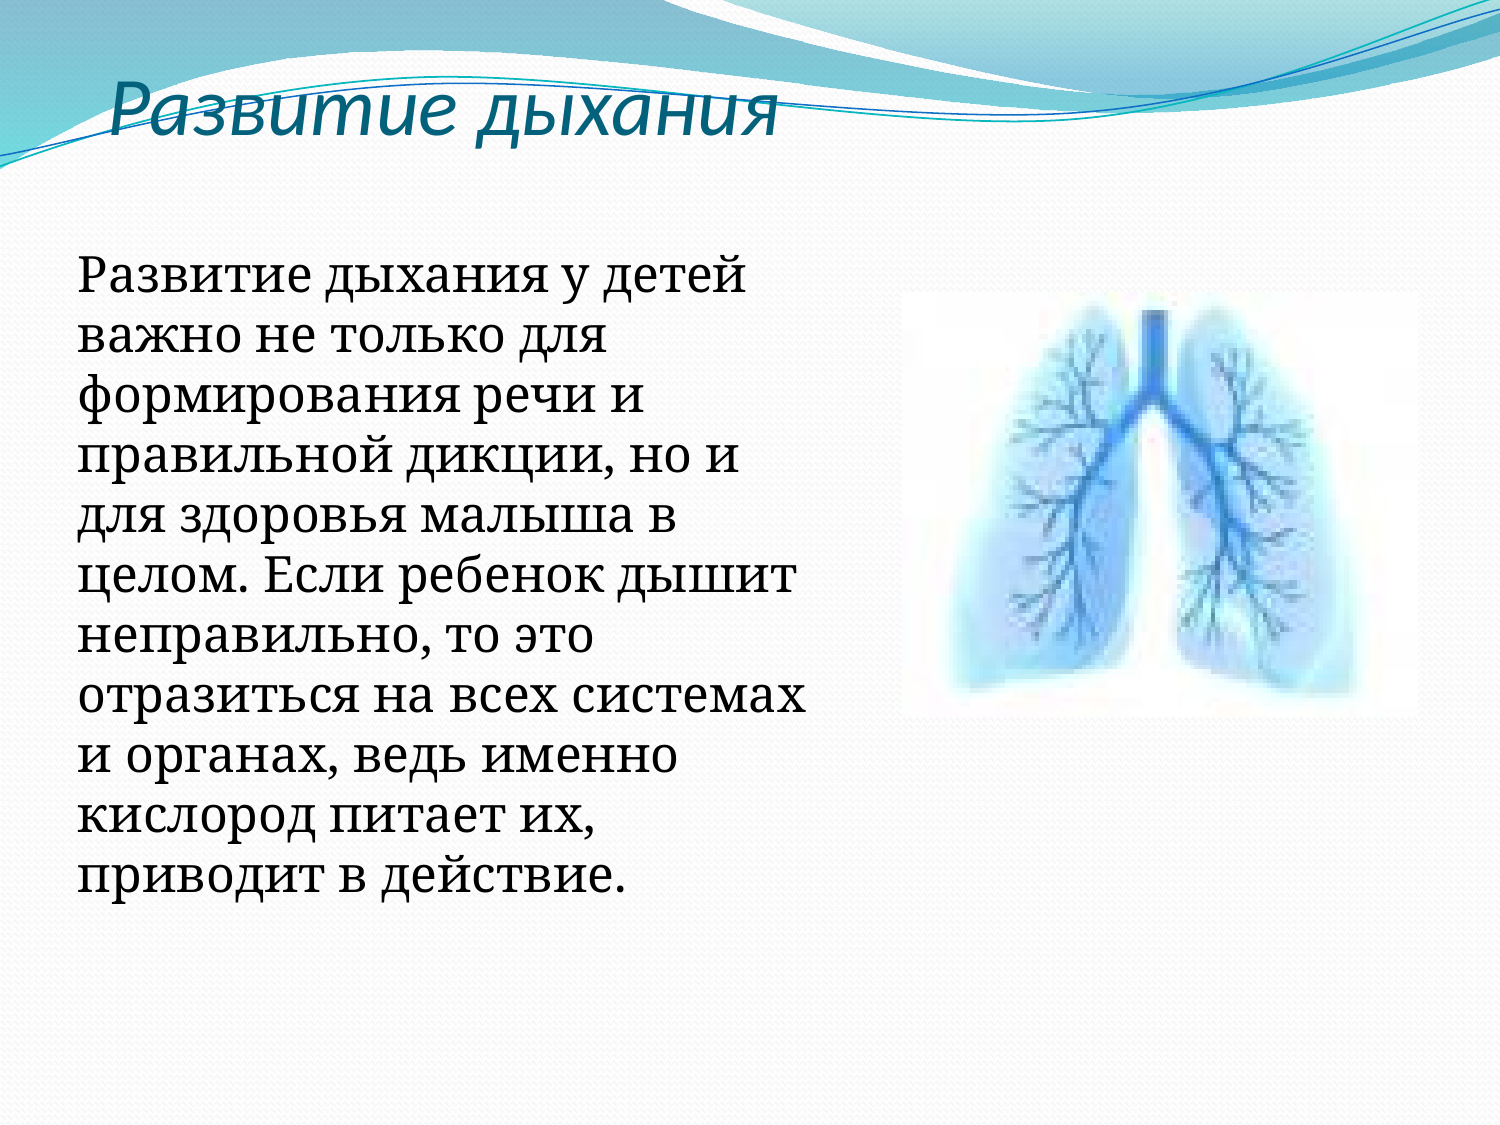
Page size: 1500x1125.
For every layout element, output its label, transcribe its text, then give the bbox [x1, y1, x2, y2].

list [902, 292, 1419, 717]
list Развитие дыхания у детей важно не только для формирования речи и правильной дикции, но и для здоровья малыша в целом. Если ребенок дышит неправильно, то это отразиться на всех системах и органах, ведь именно кислород питает их, приводит в действие. [75, 235, 832, 1005]
title Развитие дыхания [75, 44, 832, 153]
